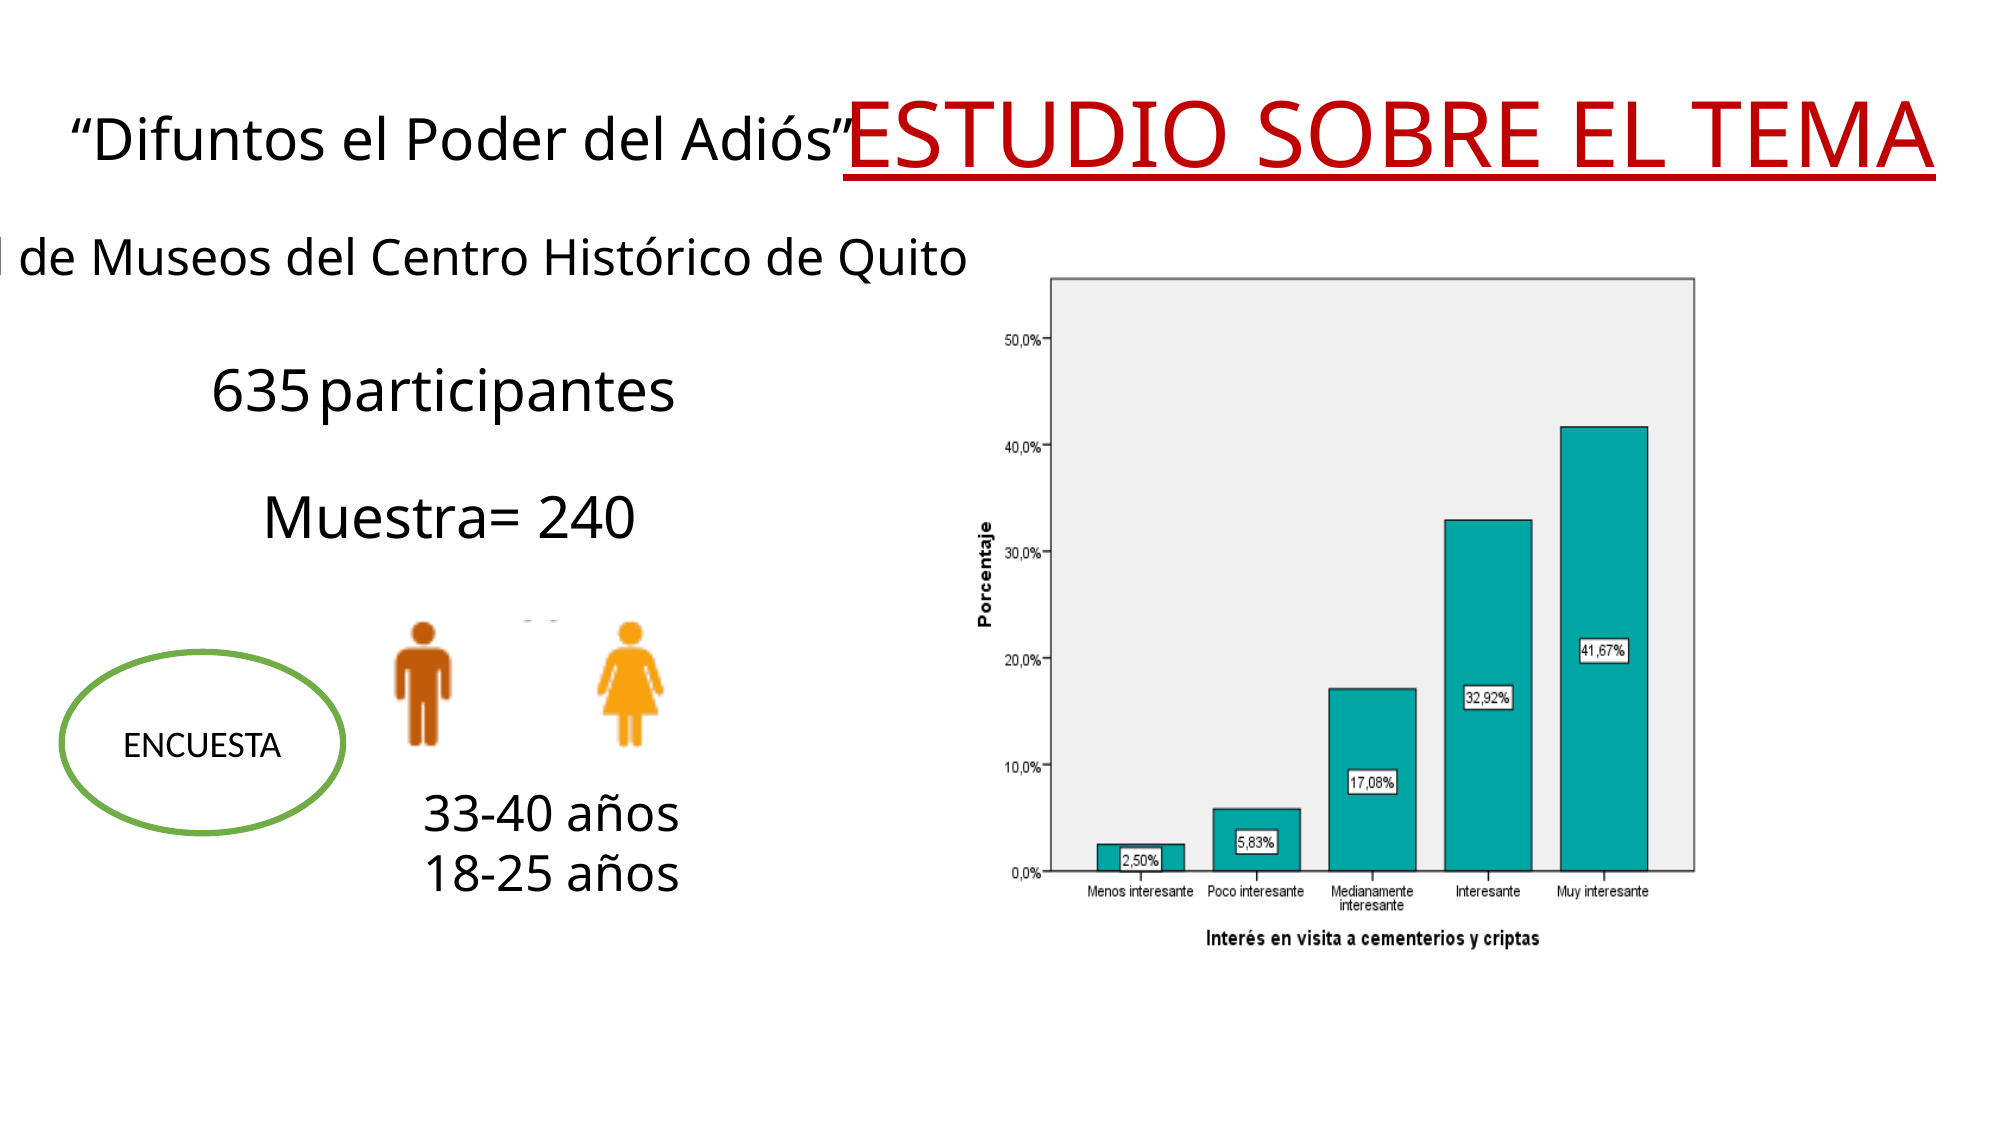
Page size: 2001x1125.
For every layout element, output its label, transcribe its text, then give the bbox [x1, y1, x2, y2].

text_box ENCUESTA [60, 650, 345, 835]
title ESTUDIO SOBRE EL TEMA [811, 28, 1968, 247]
text_box Red de Museos del Centro Histórico de Quito [0, 217, 984, 293]
text_box Muestra= 240 [247, 473, 652, 558]
text_box 635 participantes [197, 345, 692, 431]
picture [378, 620, 708, 748]
text_box “Difuntos el Poder del Adiós” [57, 94, 869, 180]
picture [974, 272, 1703, 969]
text_box 33-40 años 18-25 años [409, 774, 695, 909]
